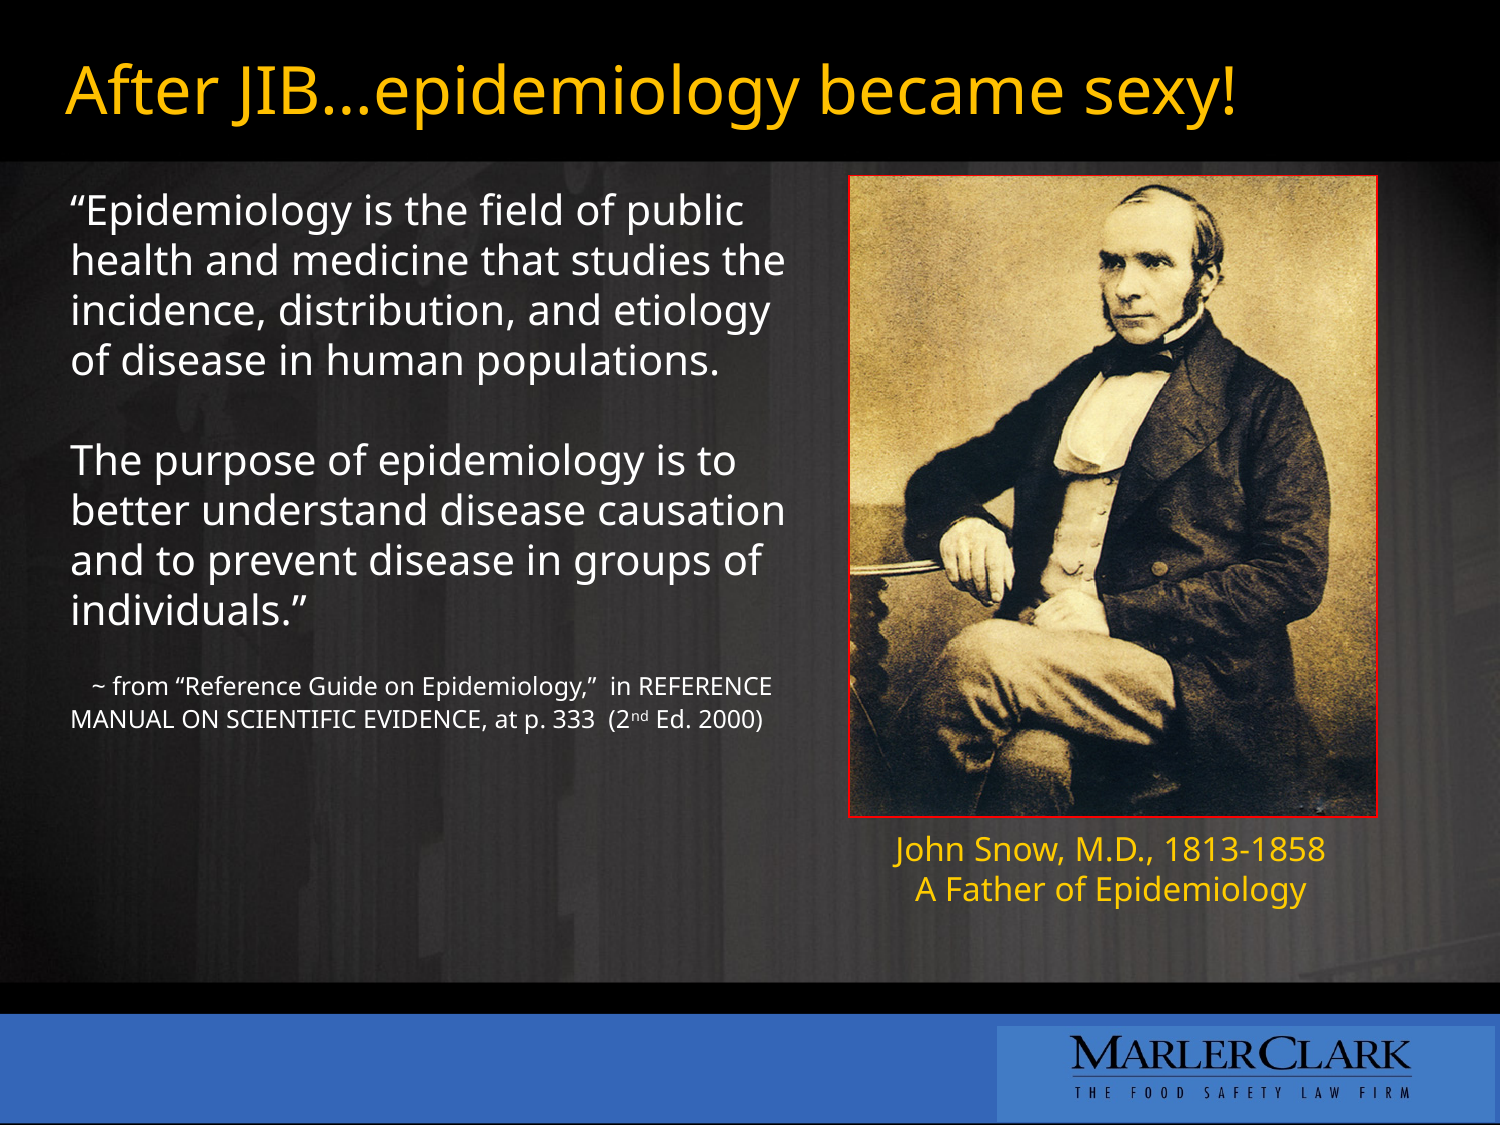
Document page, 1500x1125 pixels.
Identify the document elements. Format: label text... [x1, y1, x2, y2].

title After JIB…epidemiology became sexy! [50, 16, 1450, 159]
text_box “Epidemiology is the field of public health and medicine that studies the incidence, distribution, and etiology of disease in human populations. The purpose of epidemiology is to better understand disease causation and to prevent disease in groups of individuals.” ~ from “Reference Guide on Epidemiology,” in REFERENCE MANUAL ON SCIENTIFIC EVIDENCE, at p. 333 (2nd Ed. 2000) [55, 176, 806, 742]
text_box John Snow, M.D., 1813-1858 A Father of Epidemiology [880, 826, 1342, 916]
picture [0, 0, 1500, 1013]
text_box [0, 1013, 1500, 1124]
